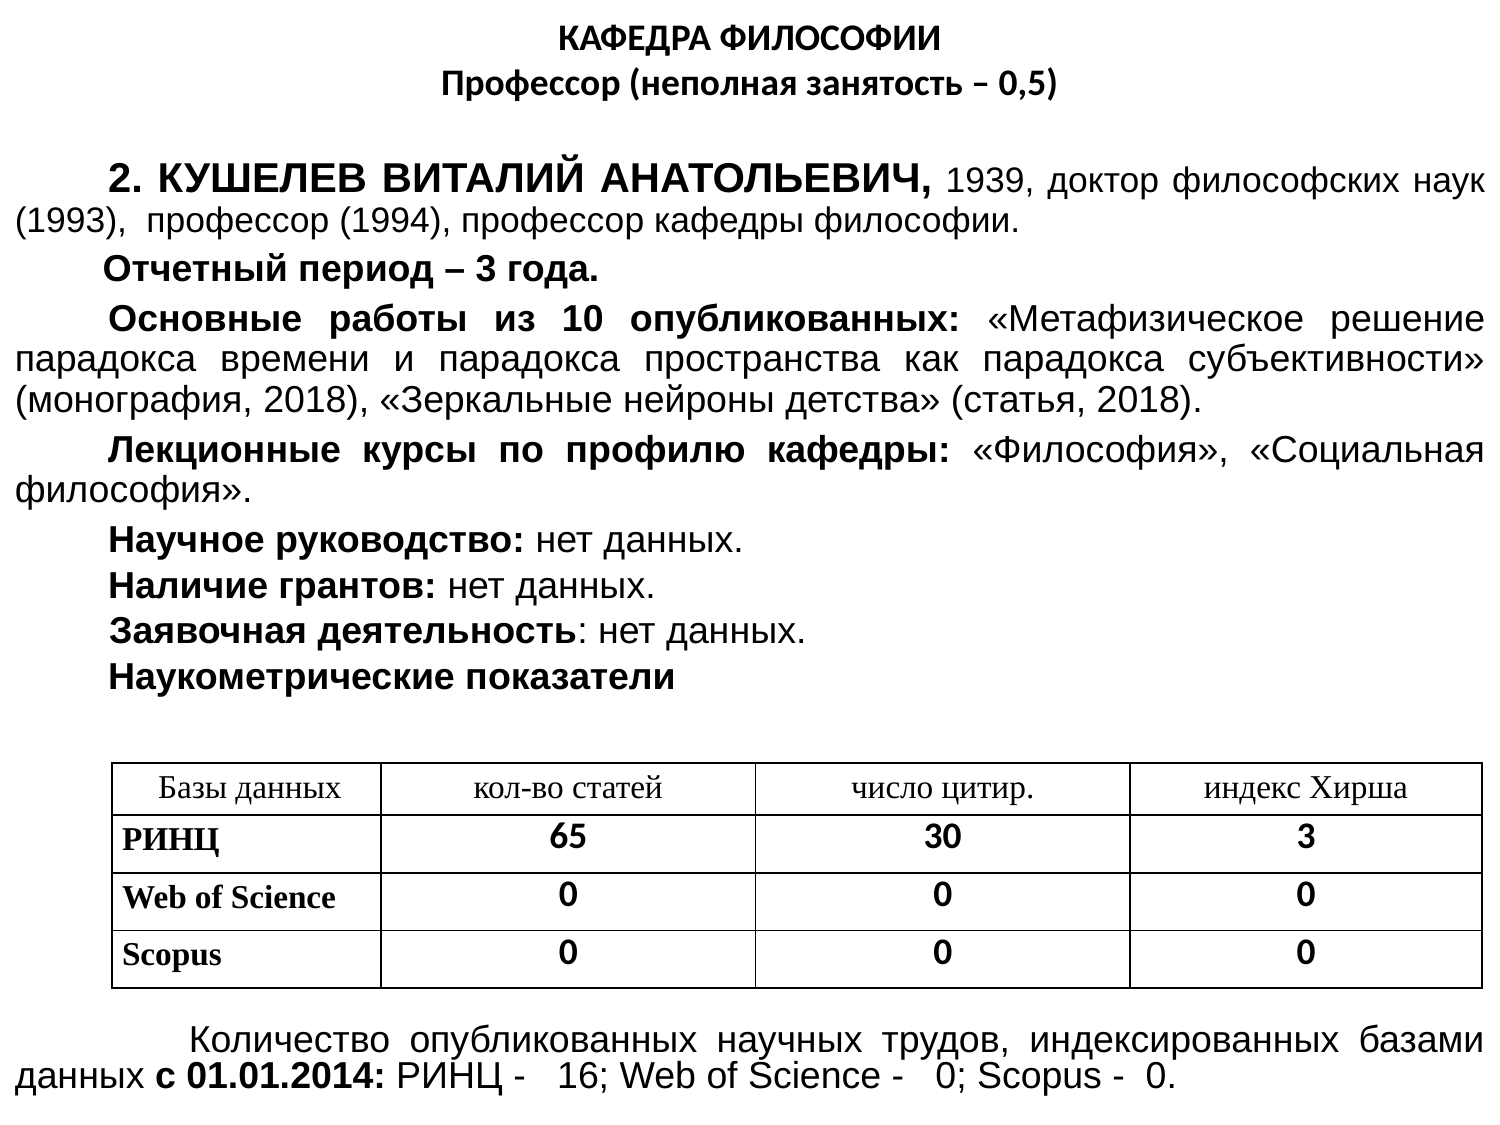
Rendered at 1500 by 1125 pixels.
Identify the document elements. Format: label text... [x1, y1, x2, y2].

table_cell 0 [382, 931, 755, 987]
text_box 2. КУШЕЛЕВ ВИТАЛИЙ АНАТОЛЬЕВИЧ, 1939, доктор философских наук (1993), профессор (1994), профессор кафедры философии. Отчетный период – 3 года. Основные работы из 10 опубликованных: «Метафизическое решение парадокса времени и парадокса пространства как парадокса субъективности» (монография, 2018), «Зеркальные нейроны детства» (статья, 2018). Лекционные курсы по профилю кафедры: «Философия», «Социальная философия». Научное руководство: нет данных. Наличие грантов: нет данных. Заявочная деятельность: нет данных. Наукометрические показатели Количество опубликованных научных трудов, индексированных базами данных с 01.01.2014: РИНЦ - 16; Web of Science - 0; Scopus - 0. [0, 149, 1500, 1125]
table_cell 0 [1131, 874, 1481, 930]
table_cell 65 [382, 816, 755, 872]
table_cell 3 [1131, 816, 1481, 872]
table_cell Web of Science [113, 874, 380, 930]
table_header Базы данных [113, 764, 380, 814]
table_cell 0 [756, 931, 1129, 987]
table_cell 30 [756, 816, 1129, 872]
table_header число цитир. [756, 764, 1129, 814]
text_box КАФЕДРА ФИЛОСОФИИ Профессор (неполная занятость – 0,5) [0, 0, 1500, 126]
table_cell 0 [382, 874, 755, 930]
table_header индекс Хирша [1131, 764, 1481, 814]
table_cell 0 [756, 874, 1129, 930]
table_cell 0 [1131, 931, 1481, 987]
table_cell РИНЦ [113, 816, 380, 872]
table_cell Scopus [113, 931, 380, 987]
table_header кол-во статей [382, 764, 755, 814]
